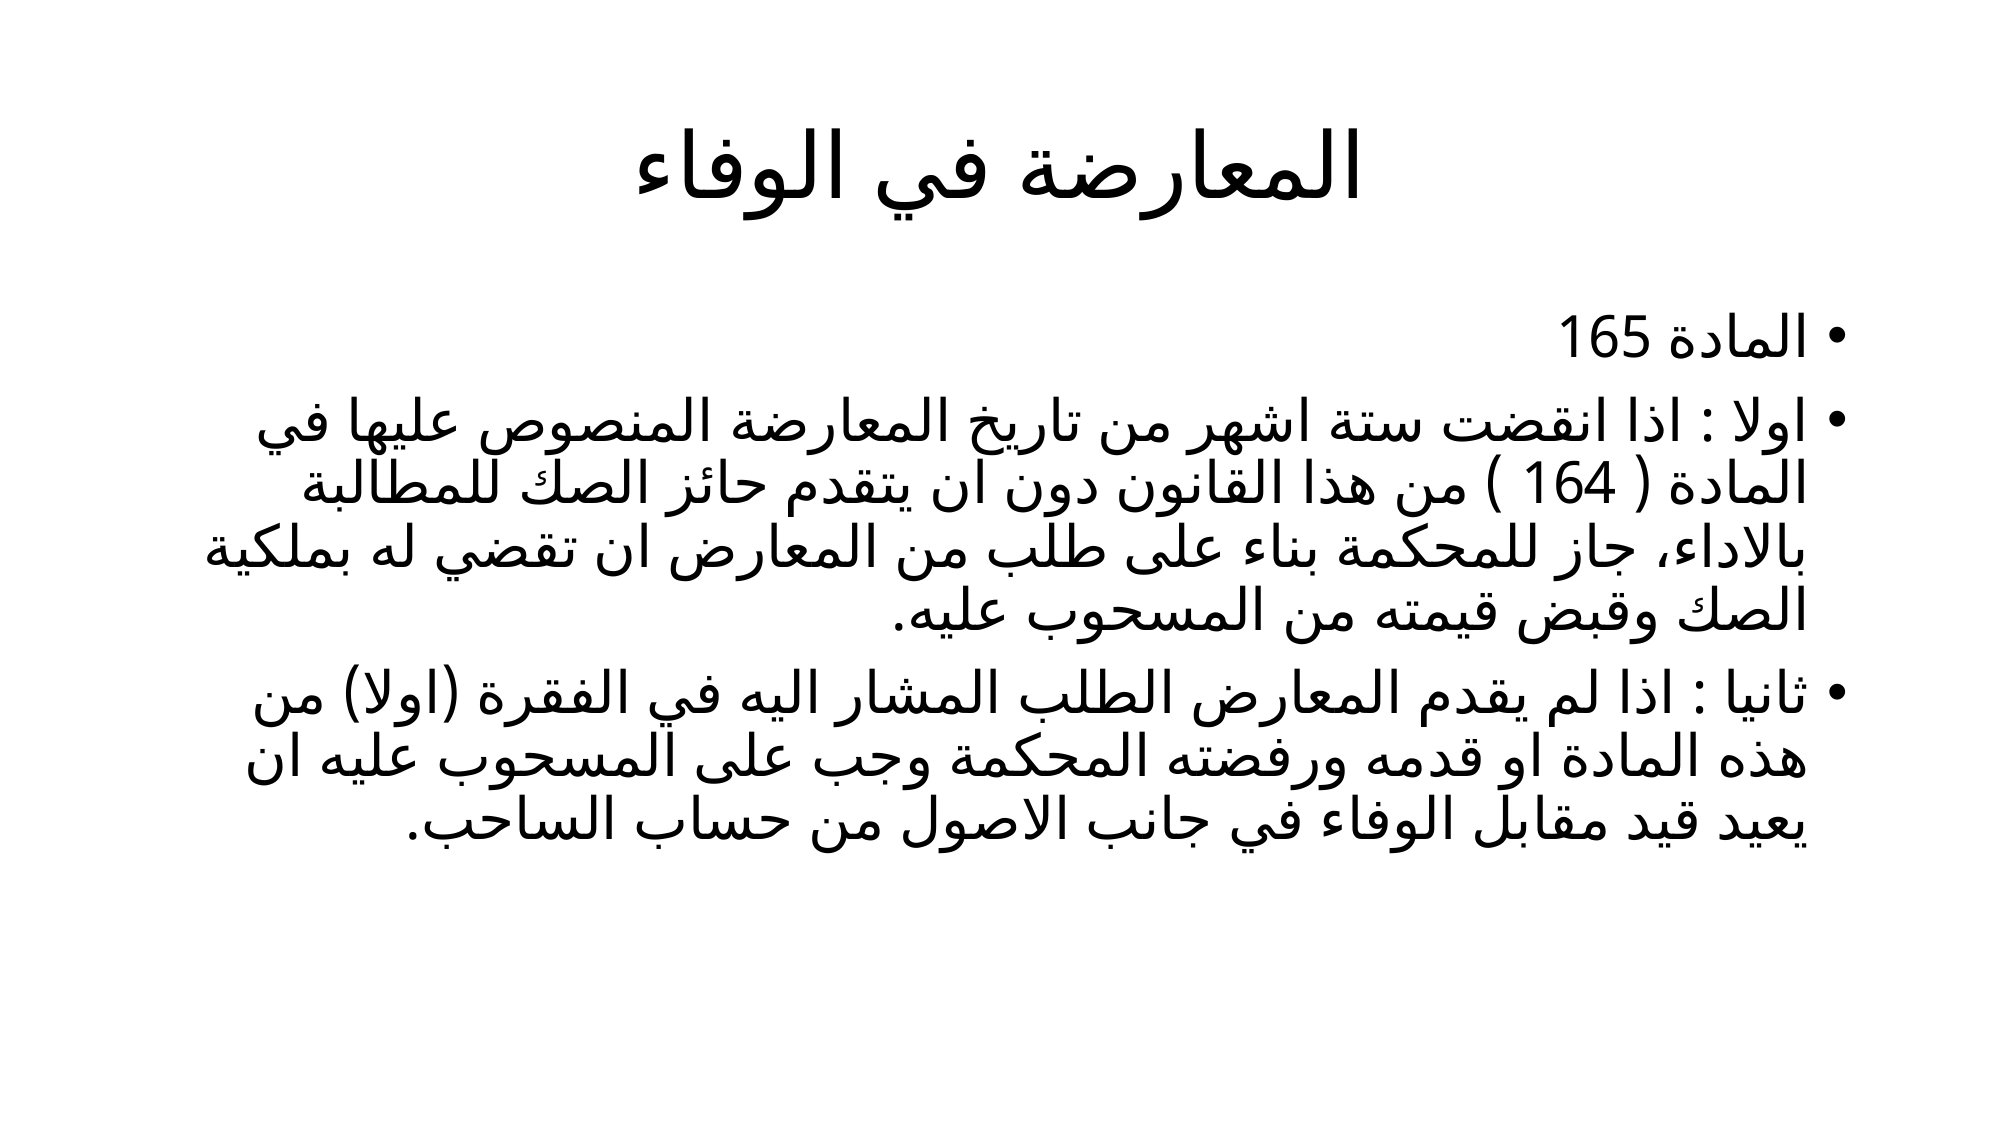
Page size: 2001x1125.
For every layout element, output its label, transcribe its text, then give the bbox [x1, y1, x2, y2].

list المادة 165 اولا : اذا انقضت ستة اشهر من تاريخ المعارضة المنصوص عليها في المادة ( 164 ) من هذا القانون دون ان يتقدم حائز الصك للمطالبة بالاداء، جاز للمحكمة بناء على طلب من المعارض ان تقضي له بملكية الصك وقبض قيمته من المسحوب عليه. ثانيا : اذا لم يقدم المعارض الطلب المشار اليه في الفقرة (اولا) من هذه المادة او قدمه ورفضته المحكمة وجب على المسحوب عليه ان يعيد قيد مقابل الوفاء في جانب الاصول من حساب الساحب. [137, 299, 1863, 1014]
title المعارضة في الوفاء [137, 59, 1863, 278]
